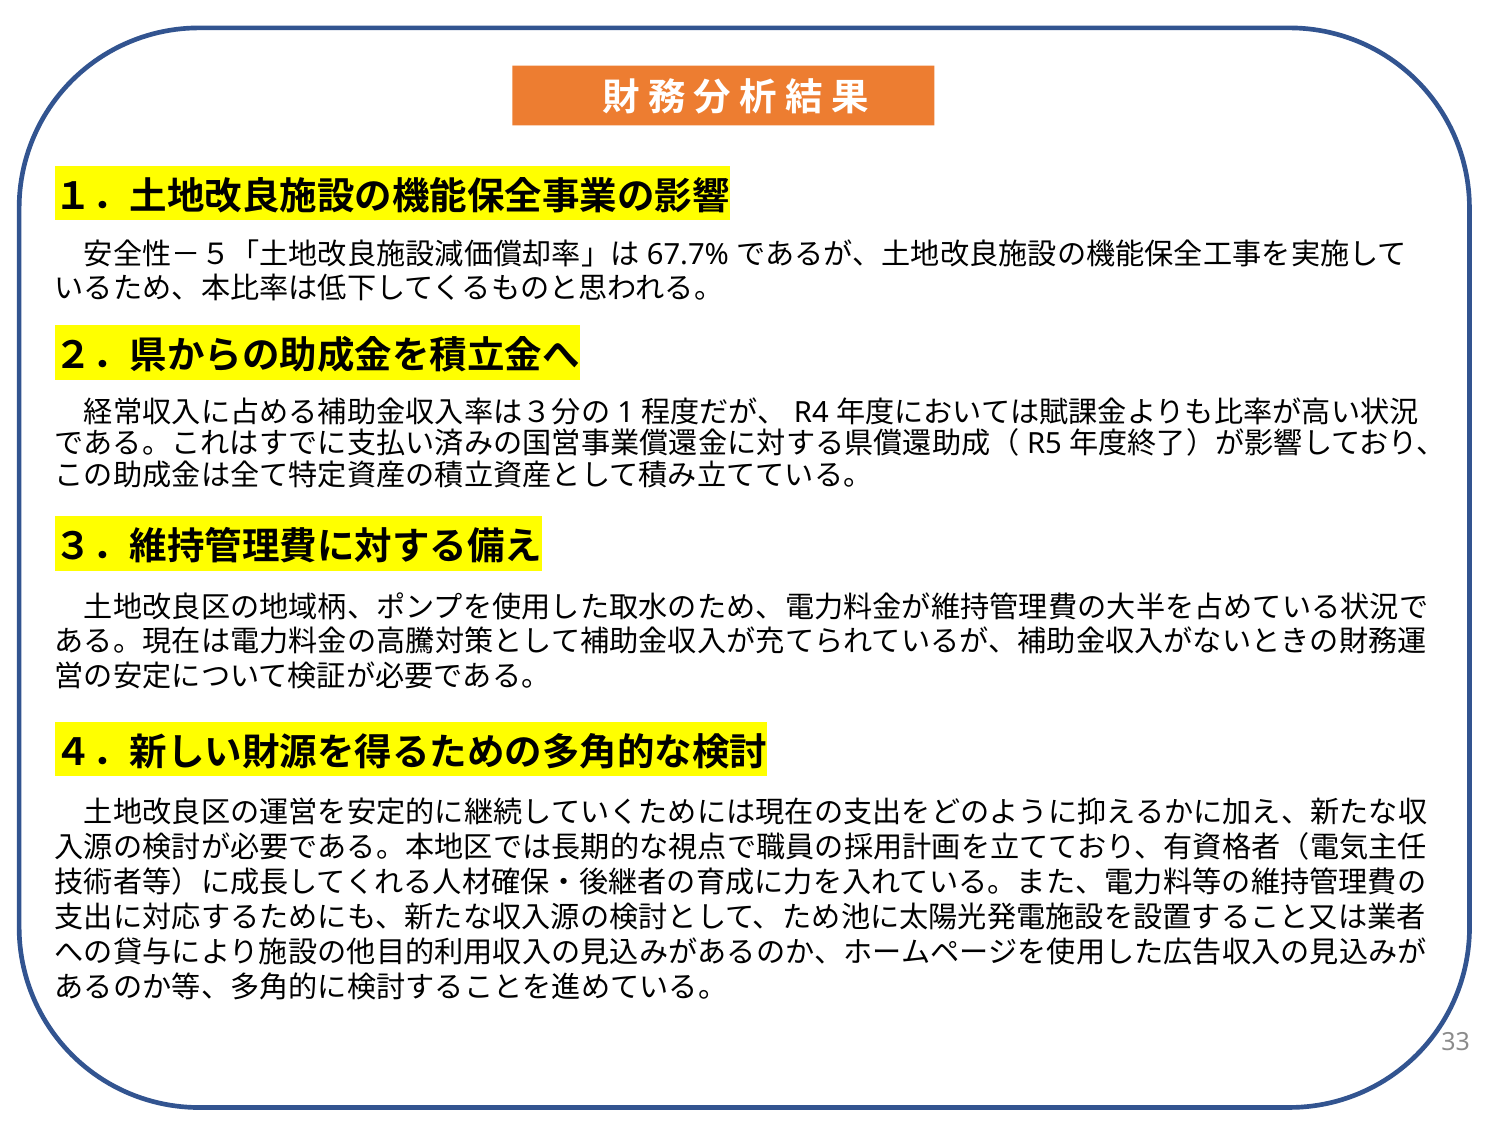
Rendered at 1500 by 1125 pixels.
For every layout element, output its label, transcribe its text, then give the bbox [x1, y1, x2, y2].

slide_number 33 [1350, 1012, 1485, 1073]
text_box [18, 26, 1471, 1109]
text_box 財 務 分 析 結 果 [512, 65, 935, 126]
text_box １．土地改良施設の機能保全事業の影響 安全性－５「土地改良施設減価償却率」は67.7%であるが、土地改良施設の機能保全工事を実施しているため、本比率は低下してくるものと思われる。 ２．県からの助成金を積立金へ 経常収入に占める補助金収入率は３分の1程度だが、R4年度においては賦課金よりも比率が高い状況である。これはすでに支払い済みの国営事業償還金に対する県償還助成（R5年度終了）が影響しており、この助成金は全て特定資産の積立資産として積み立てている。 ３．維持管理費に対する備え 土地改良区の地域柄、ポンプを使用した取水のため、電力料金が維持管理費の大半を占めている状況である。現在は電力料金の高騰対策として補助金収入が充てられているが、補助金収入がないときの財務運営の安定について検証が必要である。 ４．新しい財源を得るための多角的な検討 土地改良区の運営を安定的に継続していくためには現在の支出をどのように抑えるかに加え、新たな収入源の検討が必要である。本地区では長期的な視点で職員の採用計画を立てており、有資格者（電気主任技術者等）に成長してくれる人材確保・後継者の育成に力を入れている。また、電力料等の維持管理費の支出に対応するためにも、新たな収入源の検討として、ため池に太陽光発電施設を設置すること又は業者への貸与により施設の他目的利用収入の見込みがあるのか、ホームページを使用した広告収入の見込みがあるのか等、多角的に検討することを進めている。 [40, 164, 1449, 1011]
